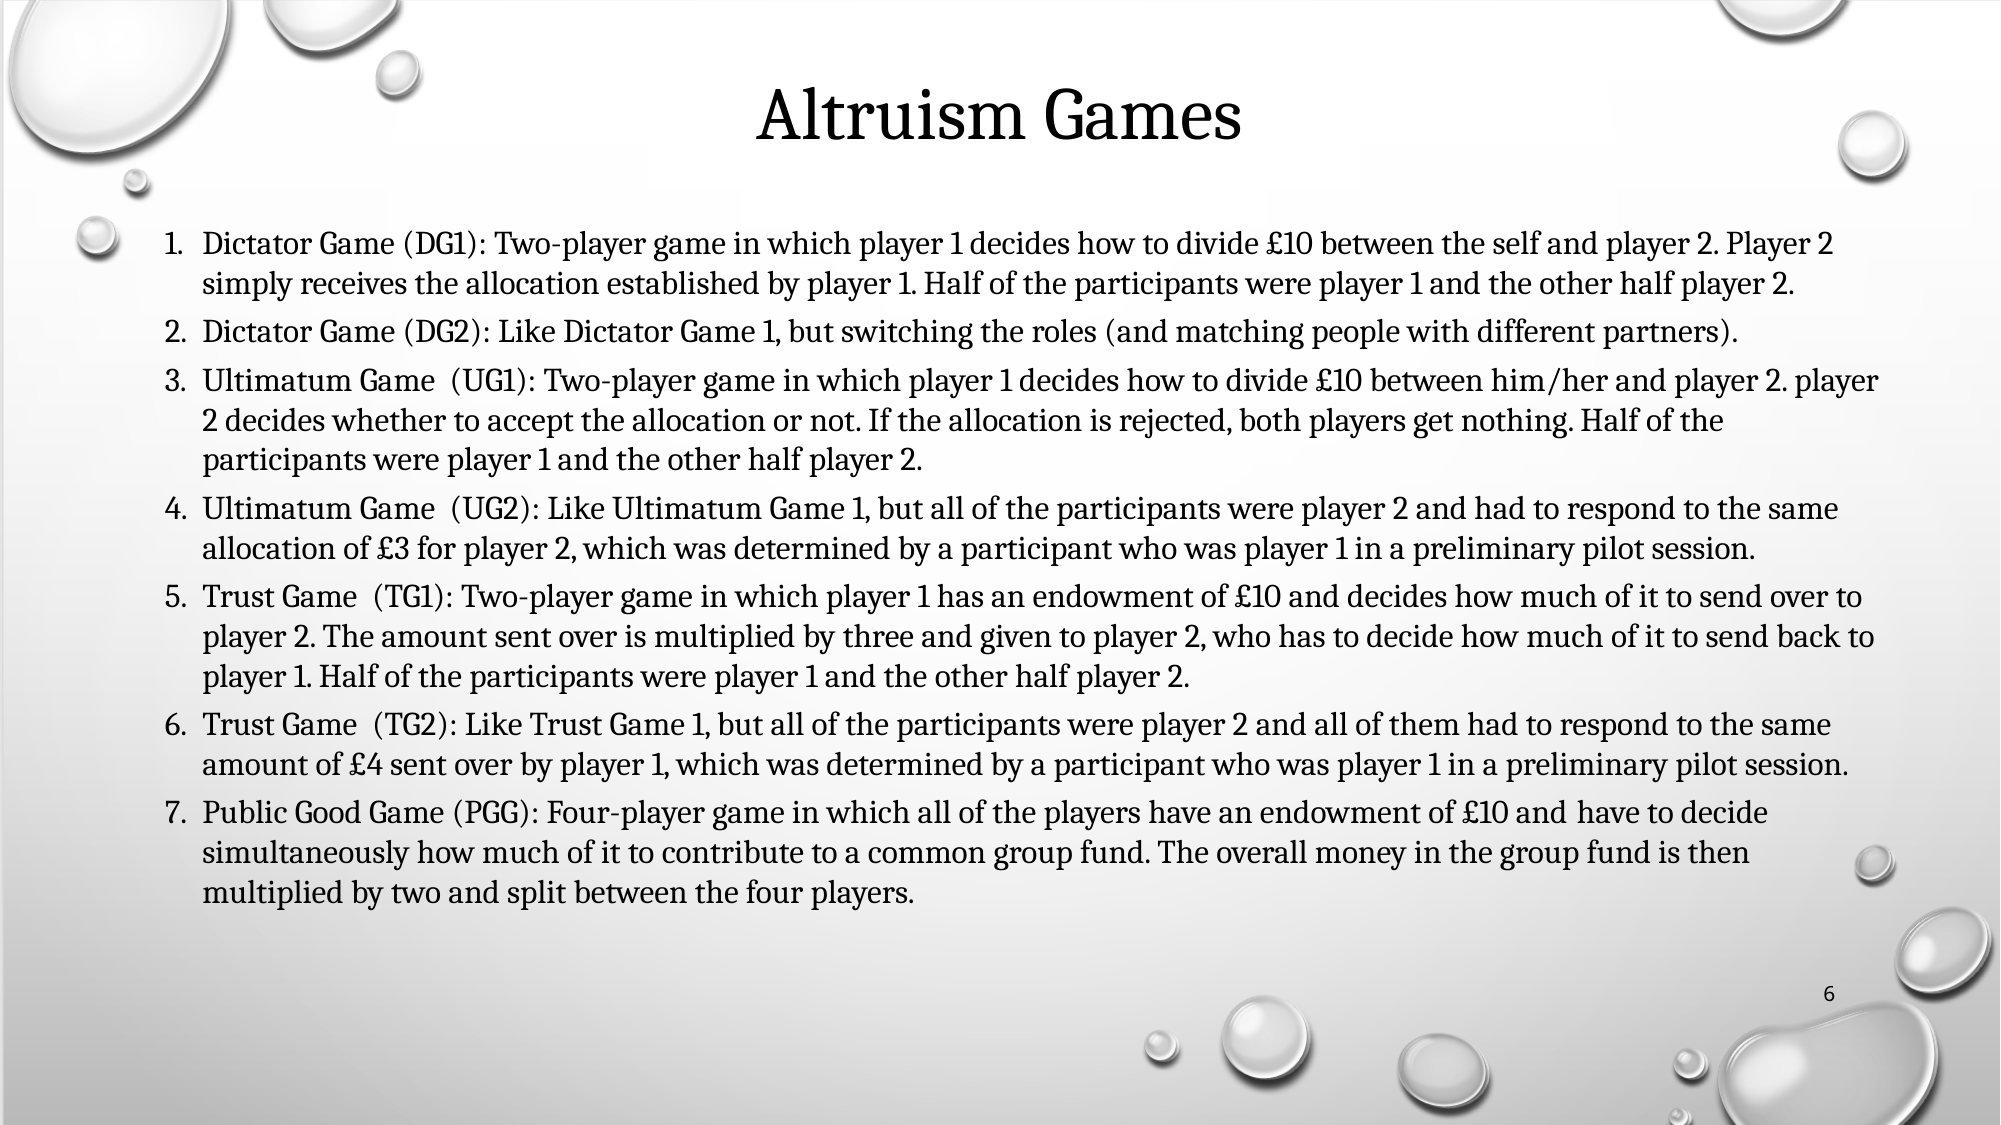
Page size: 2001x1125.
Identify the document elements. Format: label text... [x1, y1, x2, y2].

picture [0, 0, 2000, 1125]
title Altruism Games [149, 45, 1851, 185]
list Dictator Game (DG1): Two-player game in which player 1 decides how to divide £10 between the self and player 2. Player 2 simply receives the allocation established by player 1. Half of the participants were player 1 and the other half player 2. Dictator Game (DG2): Like Dictator Game 1, but switching the roles (and matching people with different partners). Ultimatum Game (UG1): Two-player game in which player 1 decides how to divide £10 between him/her and player 2. player 2 decides whether to accept the allocation or not. If the allocation is rejected, both players get nothing. Half of the participants were player 1 and the other half player 2. Ultimatum Game (UG2): Like Ultimatum Game 1, but all of the participants were player 2 and had to respond to the same allocation of £3 for player 2, which was determined by a participant who was player 1 in a preliminary pilot session. Trust Game (TG1): Two-player game in which player 1 has an endowment of £10 and decides how much of it to send over to player 2. The amount sent over is multiplied by three and given to player 2, who has to decide how much of it to send back to player 1. Half of the participants were player 1 and the other half player 2. Trust Game (TG2): Like Trust Game 1, but all of the participants were player 2 and all of them had to respond to the same amount of £4 sent over by player 1, which was determined by a participant who was player 1 in a preliminary pilot session. Public Good Game (PGG): Four-player game in which all of the players have an endowment of £10 and have to decide simultaneously how much of it to contribute to a common group fund. The overall money in the group fund is then multiplied by two and split between the four players. [149, 213, 1914, 1125]
slide_number 6 [1724, 965, 1851, 1025]
